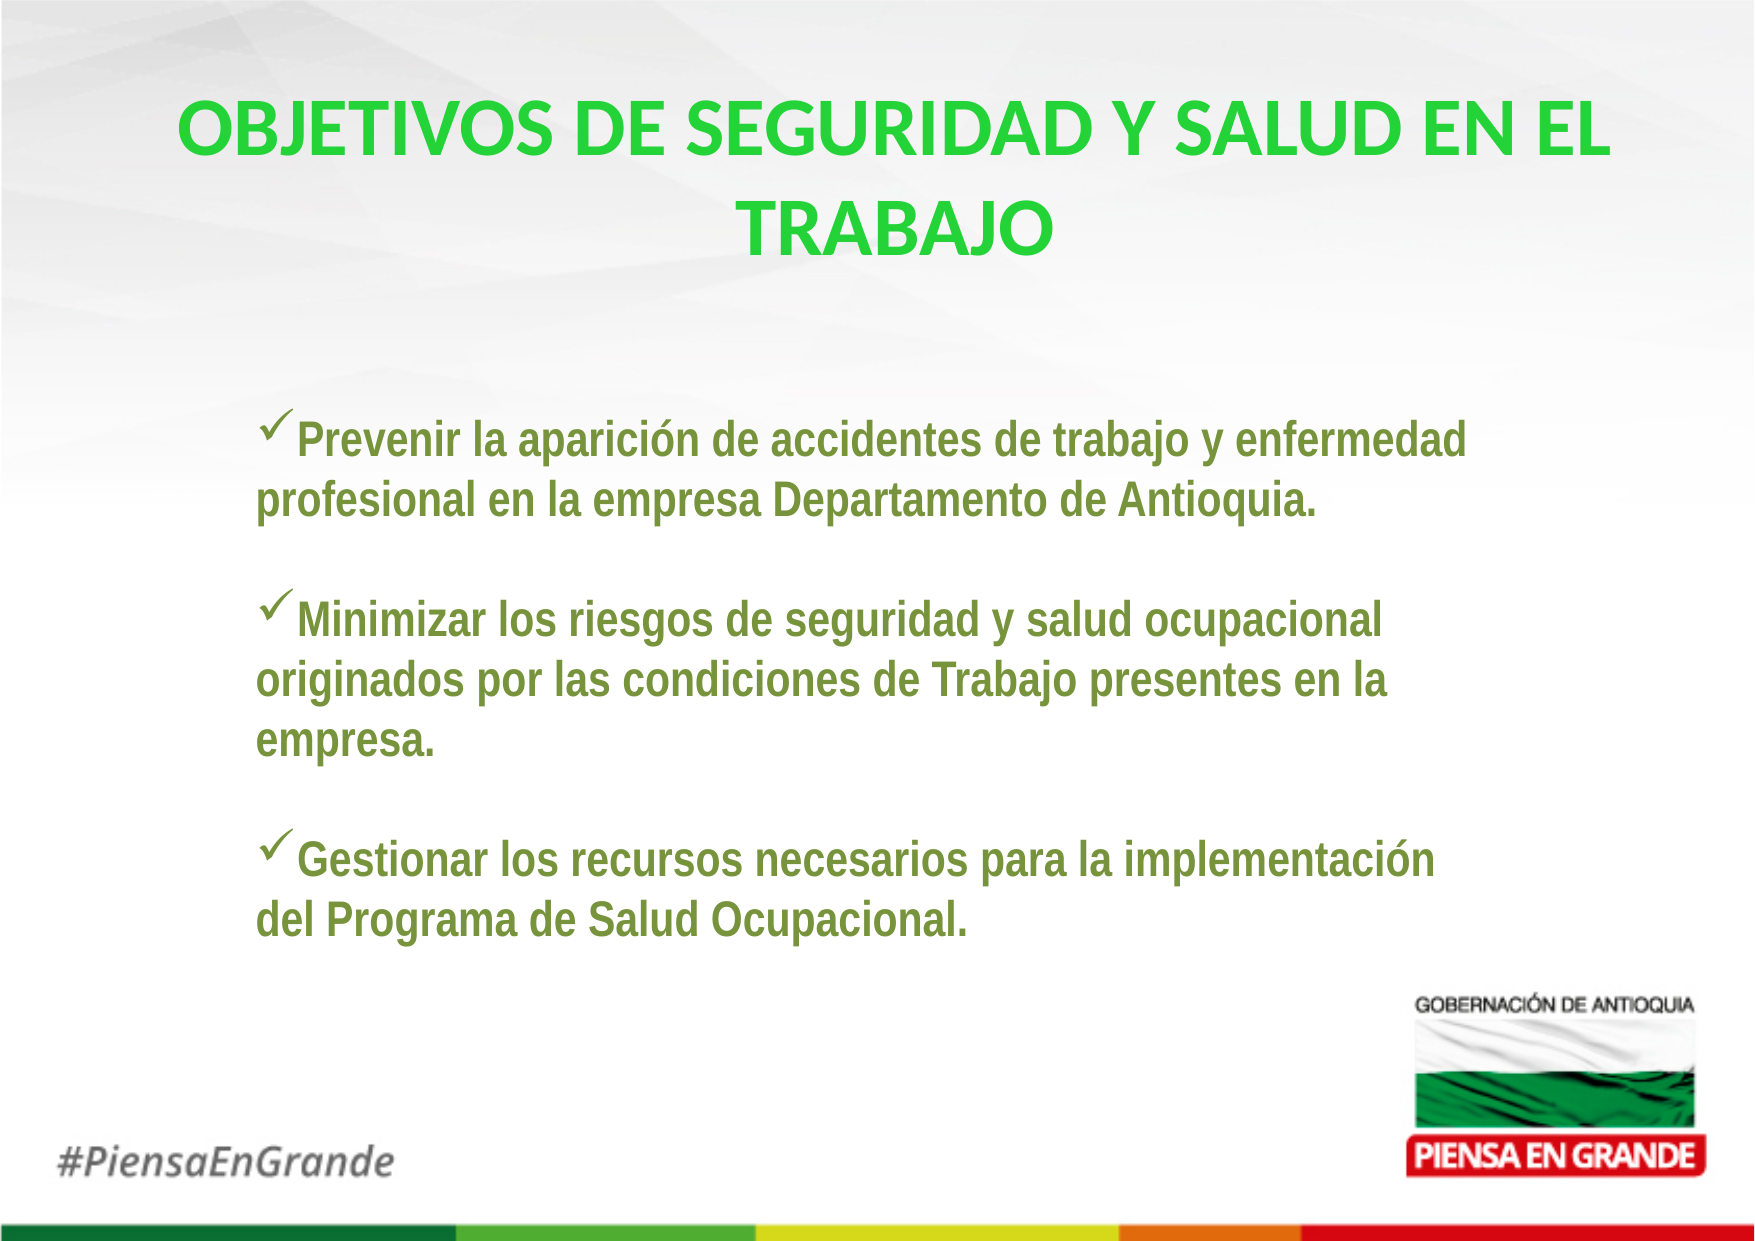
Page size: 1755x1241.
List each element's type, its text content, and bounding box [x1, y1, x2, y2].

text_box Prevenir la aparición de accidentes de trabajo y enfermedad profesional en la empresa Departamento de Antioquia. Minimizar los riesgos de seguridad y salud ocupacional originados por las condiciones de Trabajo presentes en la empresa. Gestionar los recursos necesarios para la implementación del Programa de Salud Ocupacional. [240, 398, 1493, 954]
text_box OBJETIVOS DE SEGURIDAD Y SALUD EN EL TRABAJO [144, 64, 1645, 280]
picture [0, 0, 1755, 1241]
